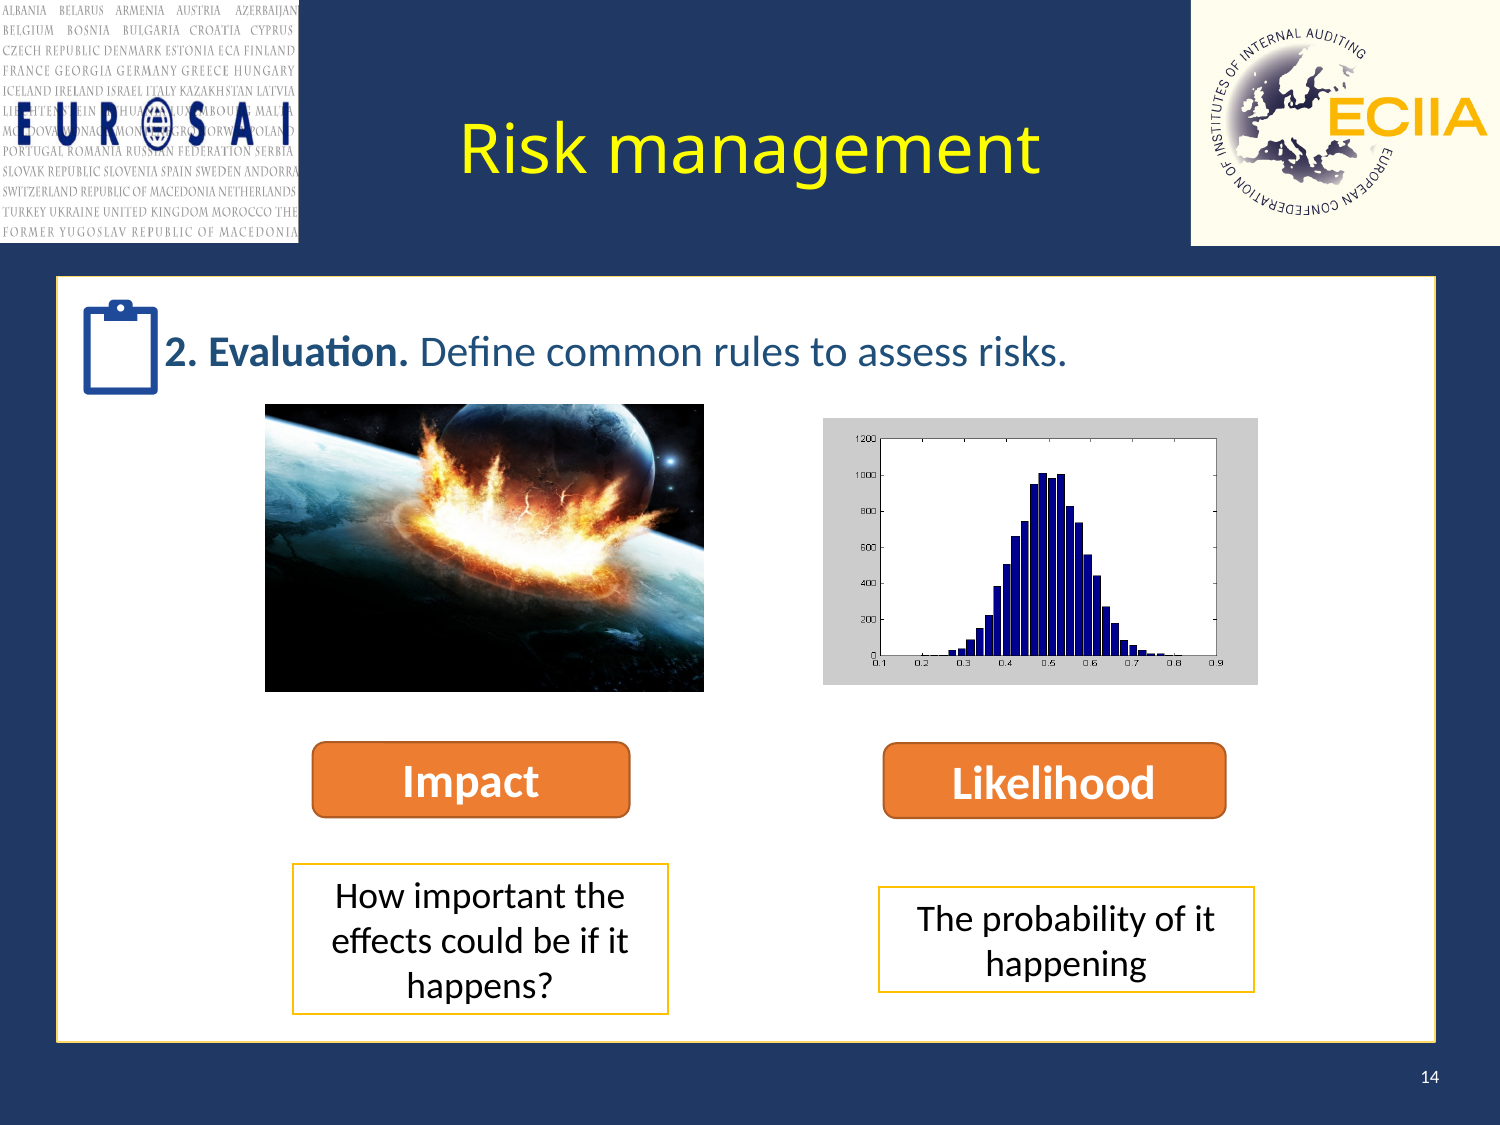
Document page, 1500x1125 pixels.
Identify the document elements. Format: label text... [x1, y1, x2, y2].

title Risk management [298, 59, 1190, 243]
list 2. Evaluation. Define common rules to assess risks. [105, 288, 1406, 1027]
text_box [56, 276, 1436, 1043]
text_box How important the effects could be if it happens? [292, 863, 669, 1015]
picture [1190, 0, 1500, 246]
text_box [823, 418, 1258, 819]
picture [0, 0, 299, 243]
picture [63, 290, 178, 405]
text_box The probability of it happening [878, 886, 1255, 993]
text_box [265, 404, 704, 818]
slide_number 14 [1394, 1066, 1455, 1086]
